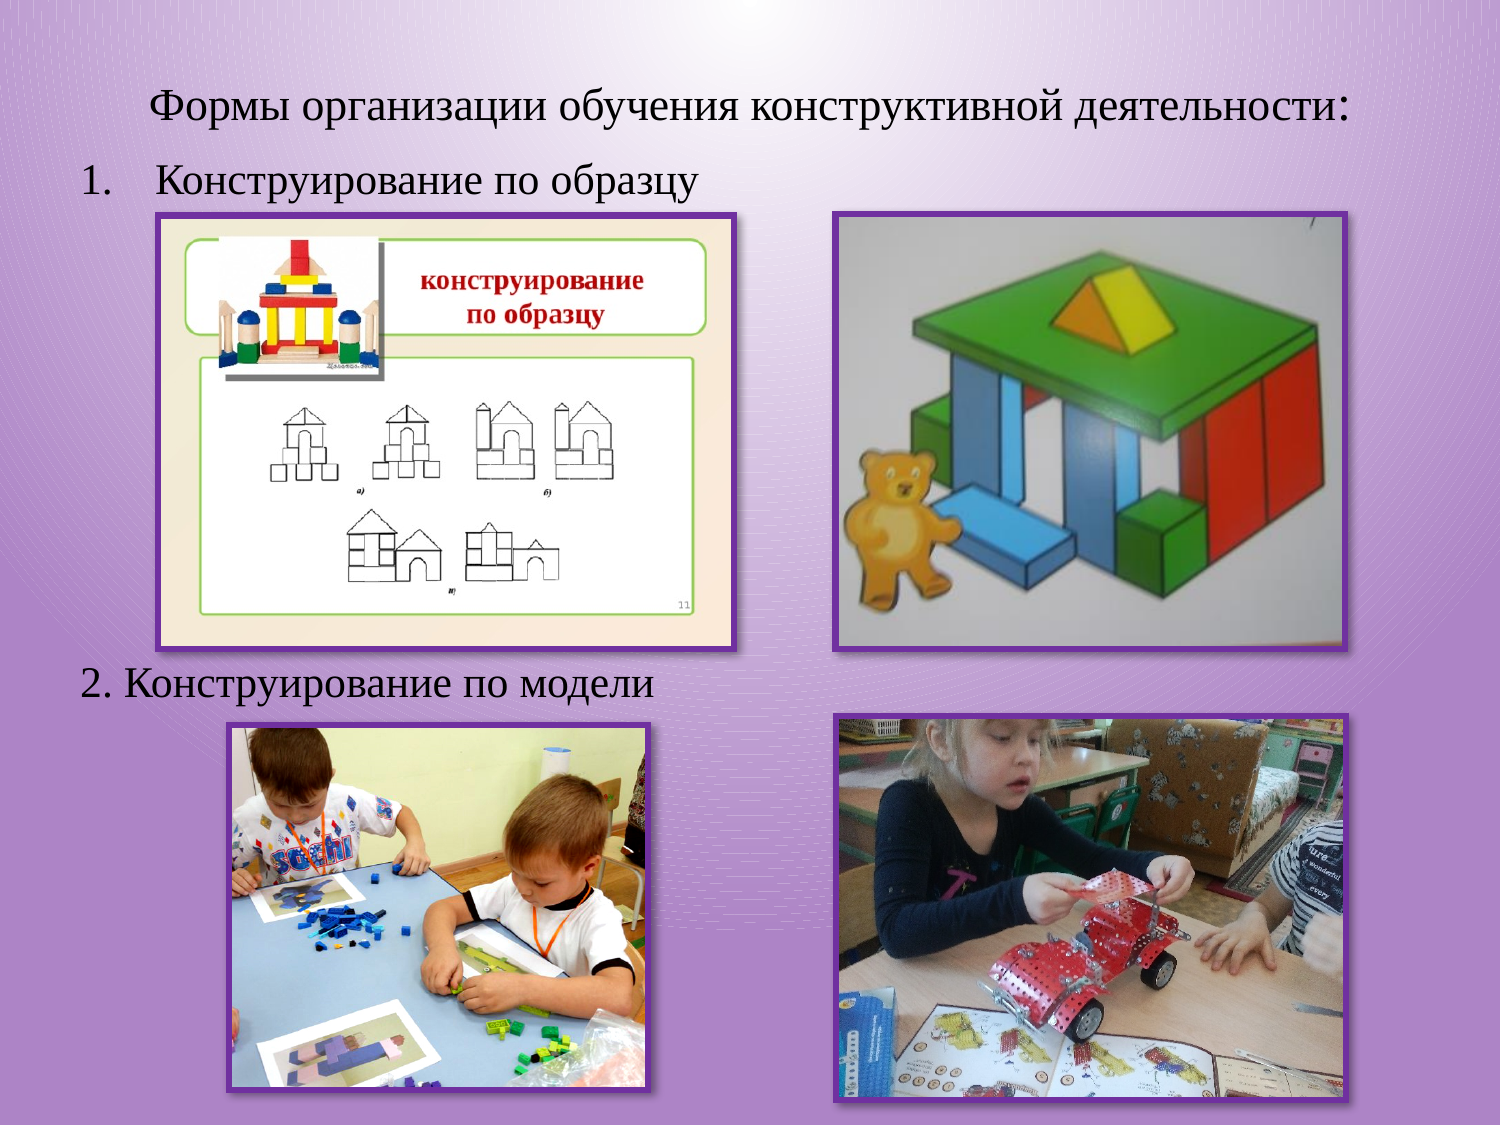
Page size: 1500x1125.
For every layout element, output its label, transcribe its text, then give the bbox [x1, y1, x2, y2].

list Конструирование по образцу 2. Конструирование по модели [64, 149, 1397, 1014]
picture [839, 719, 1343, 1097]
picture [161, 218, 731, 646]
picture [231, 727, 646, 1087]
picture [838, 216, 1343, 646]
title Формы организации обучения конструктивной деятельности: [103, 59, 1397, 149]
